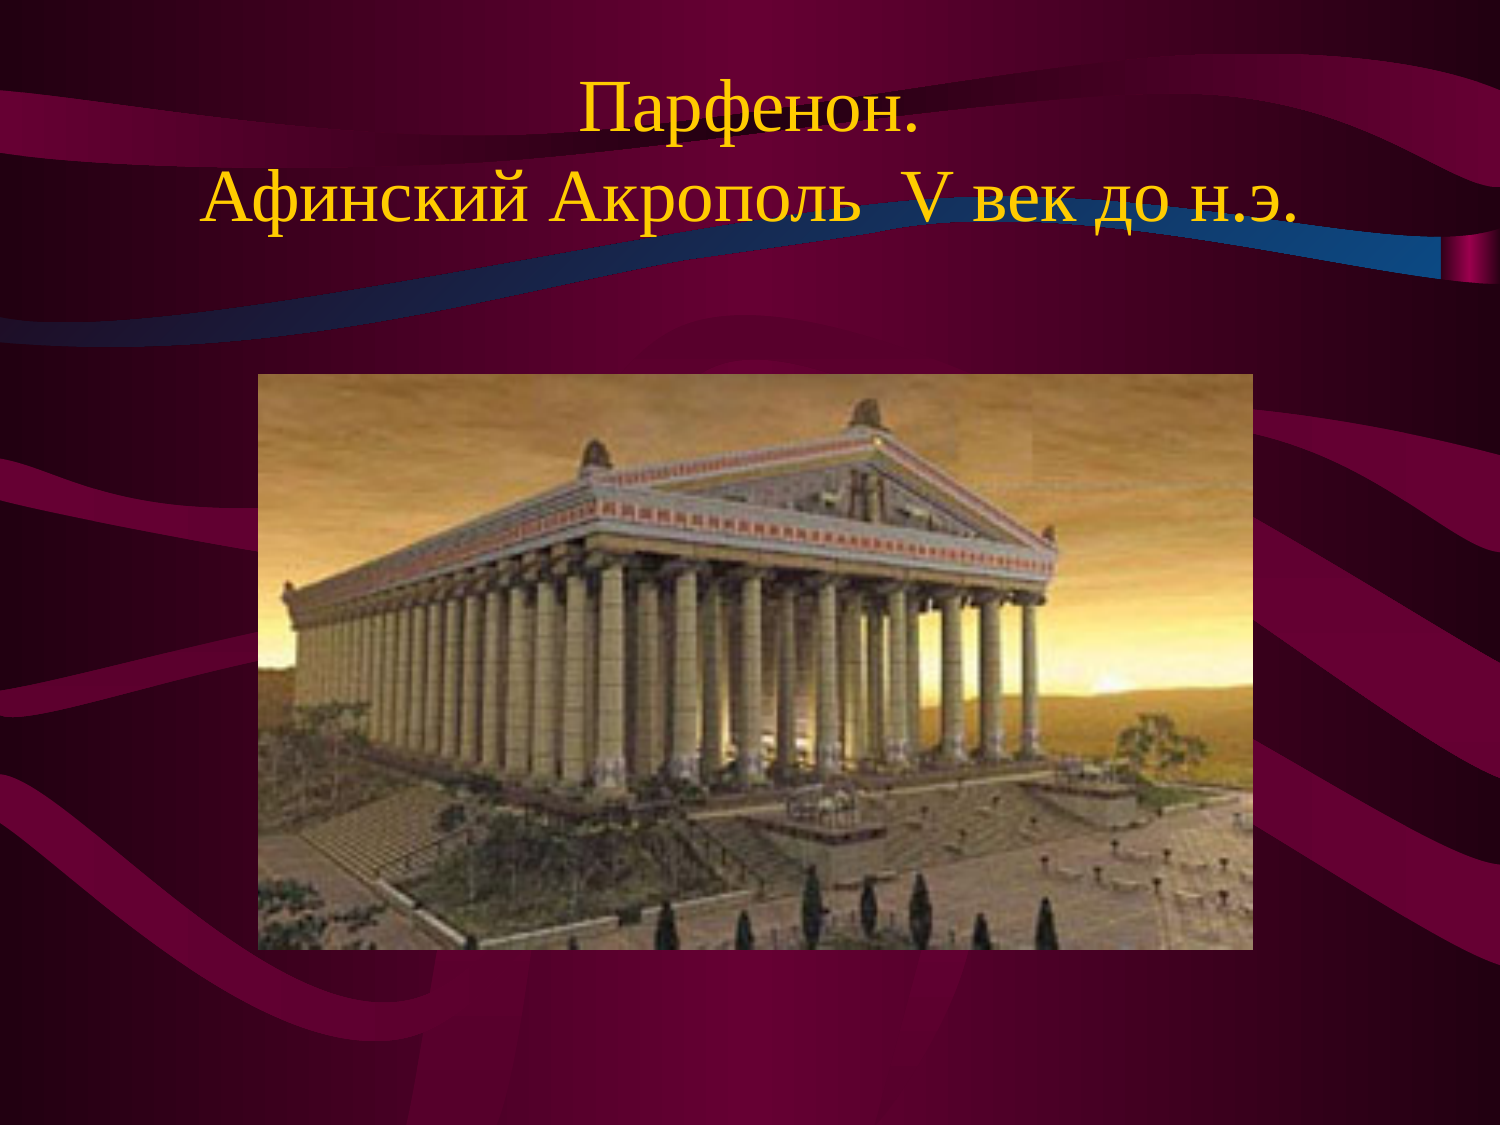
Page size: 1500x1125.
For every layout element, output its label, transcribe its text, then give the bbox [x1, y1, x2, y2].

title Парфенон. Афинский Акрополь V век до н.э. [112, 34, 1388, 258]
picture [258, 374, 1253, 950]
